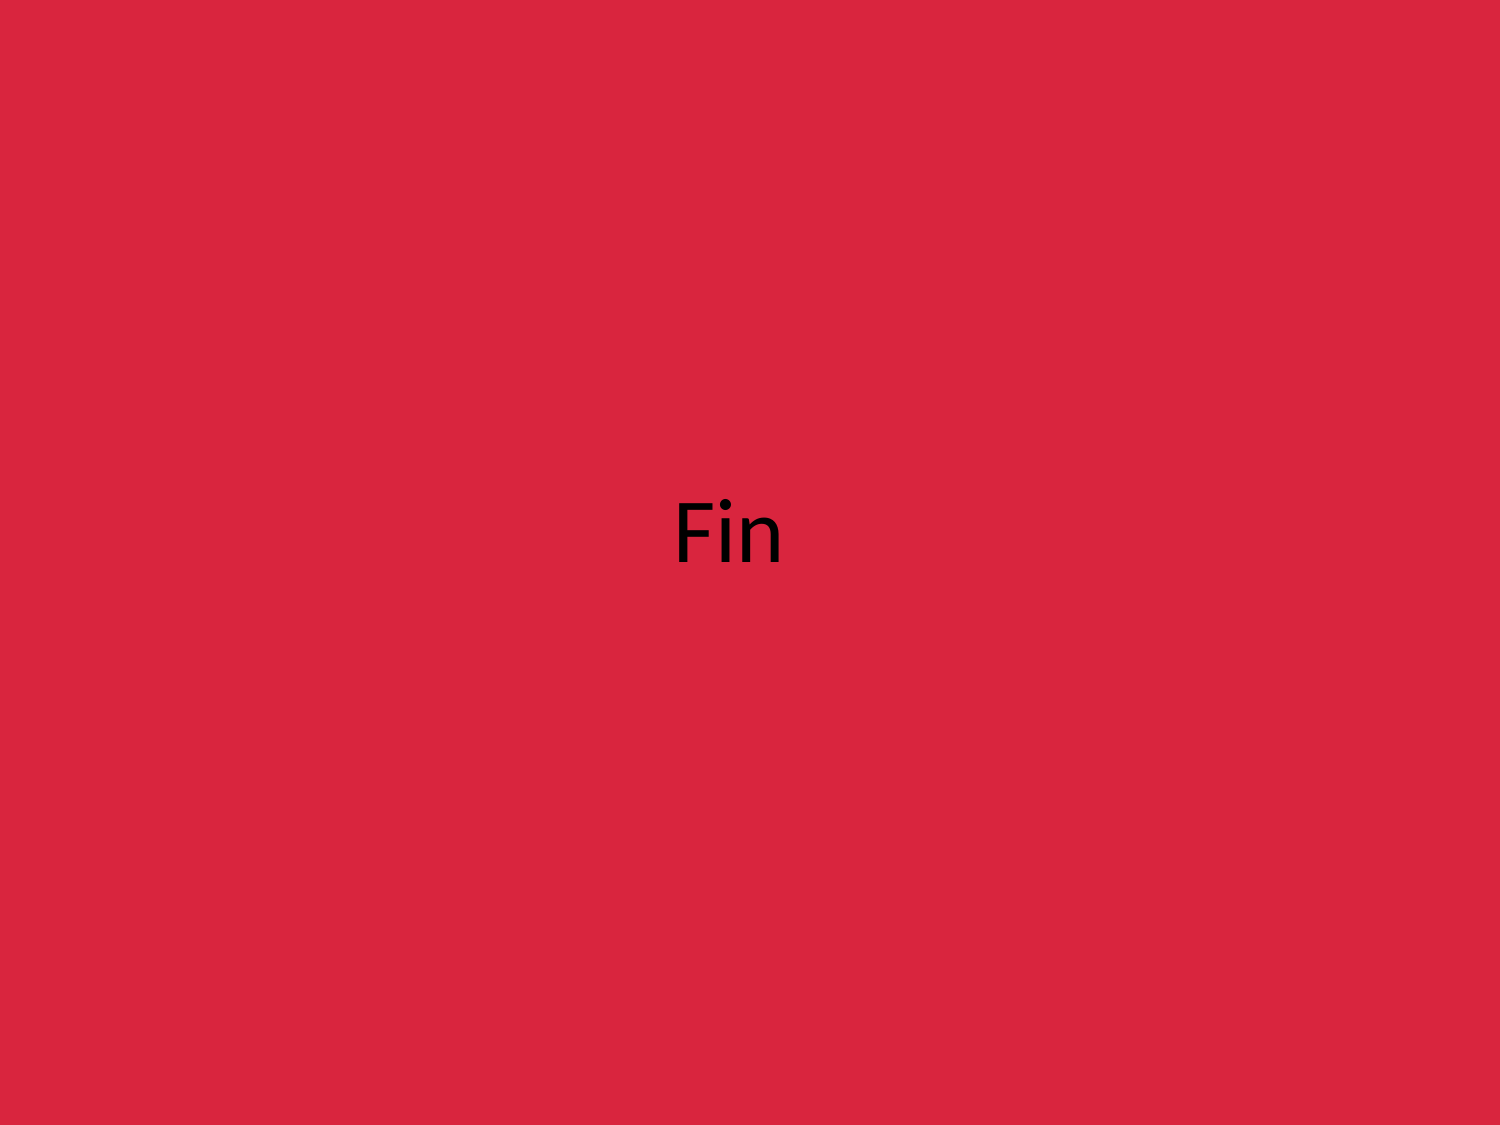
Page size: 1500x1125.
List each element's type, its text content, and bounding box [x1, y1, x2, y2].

title Fin [64, 432, 1415, 621]
